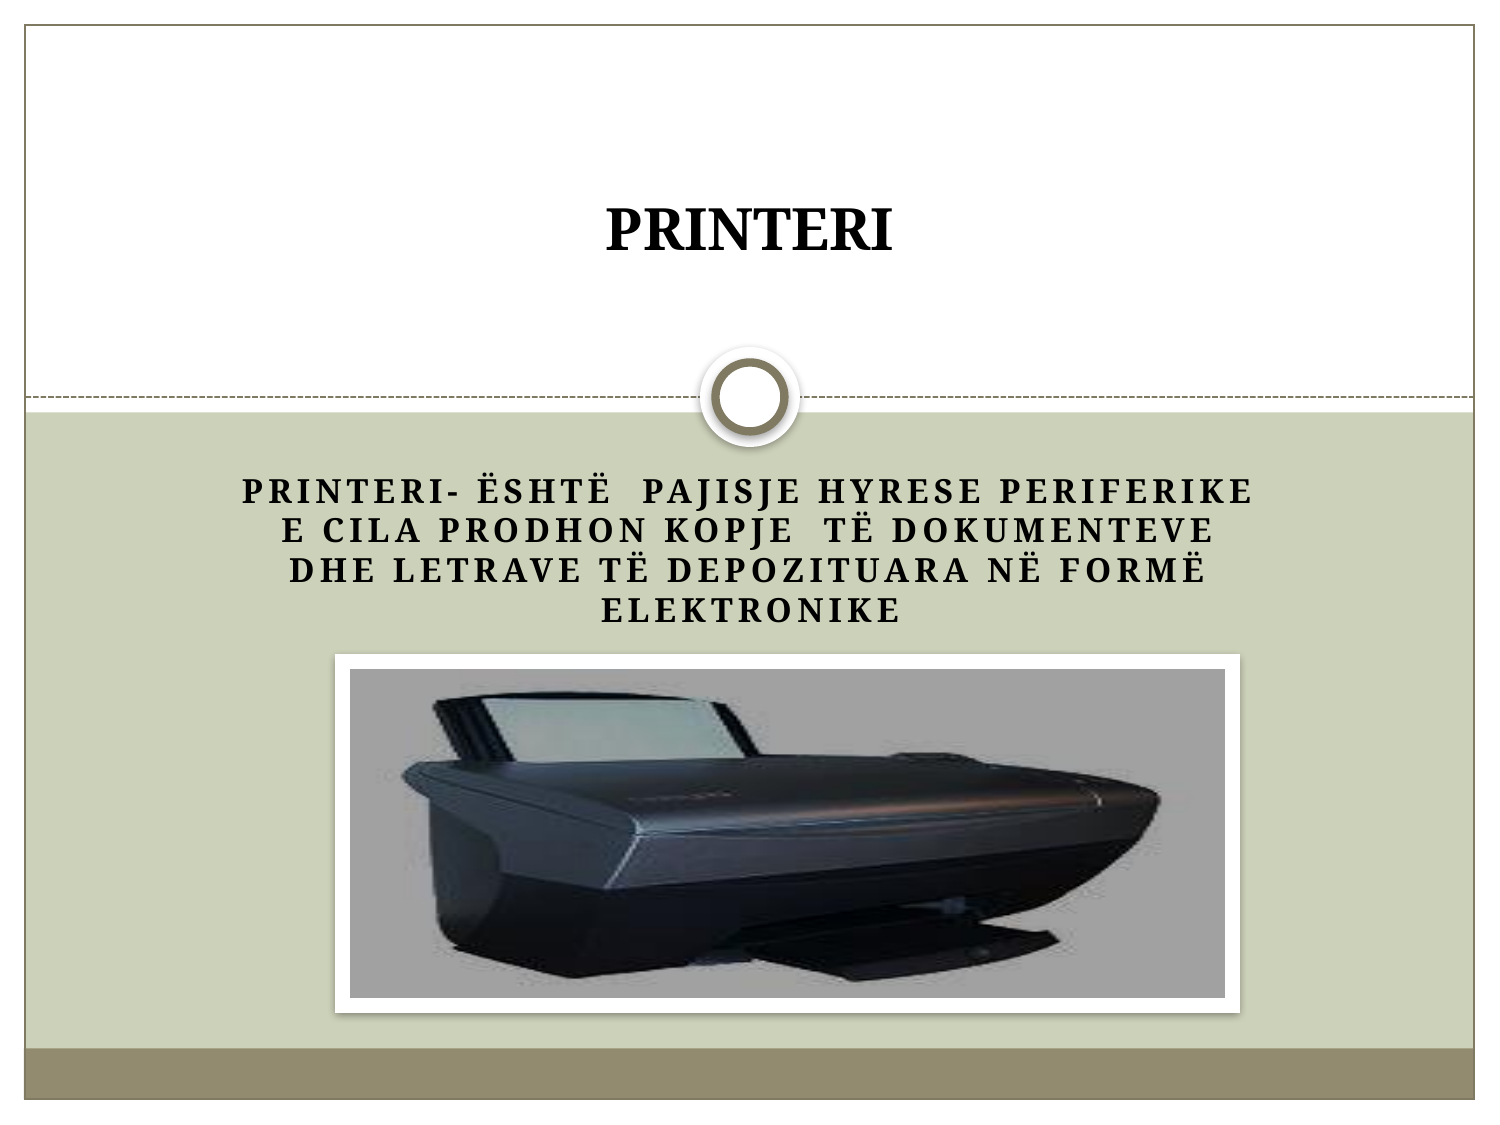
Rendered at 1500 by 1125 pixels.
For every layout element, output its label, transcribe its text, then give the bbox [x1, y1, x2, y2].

picture [349, 668, 1226, 999]
title PRINTERI [112, 62, 1388, 350]
subtitle Printeri- është pajisje hyrese periferike e cila prodhon kopje të dokumenteve dhe letrave të depozituara në formë elektronike [225, 462, 1275, 750]
